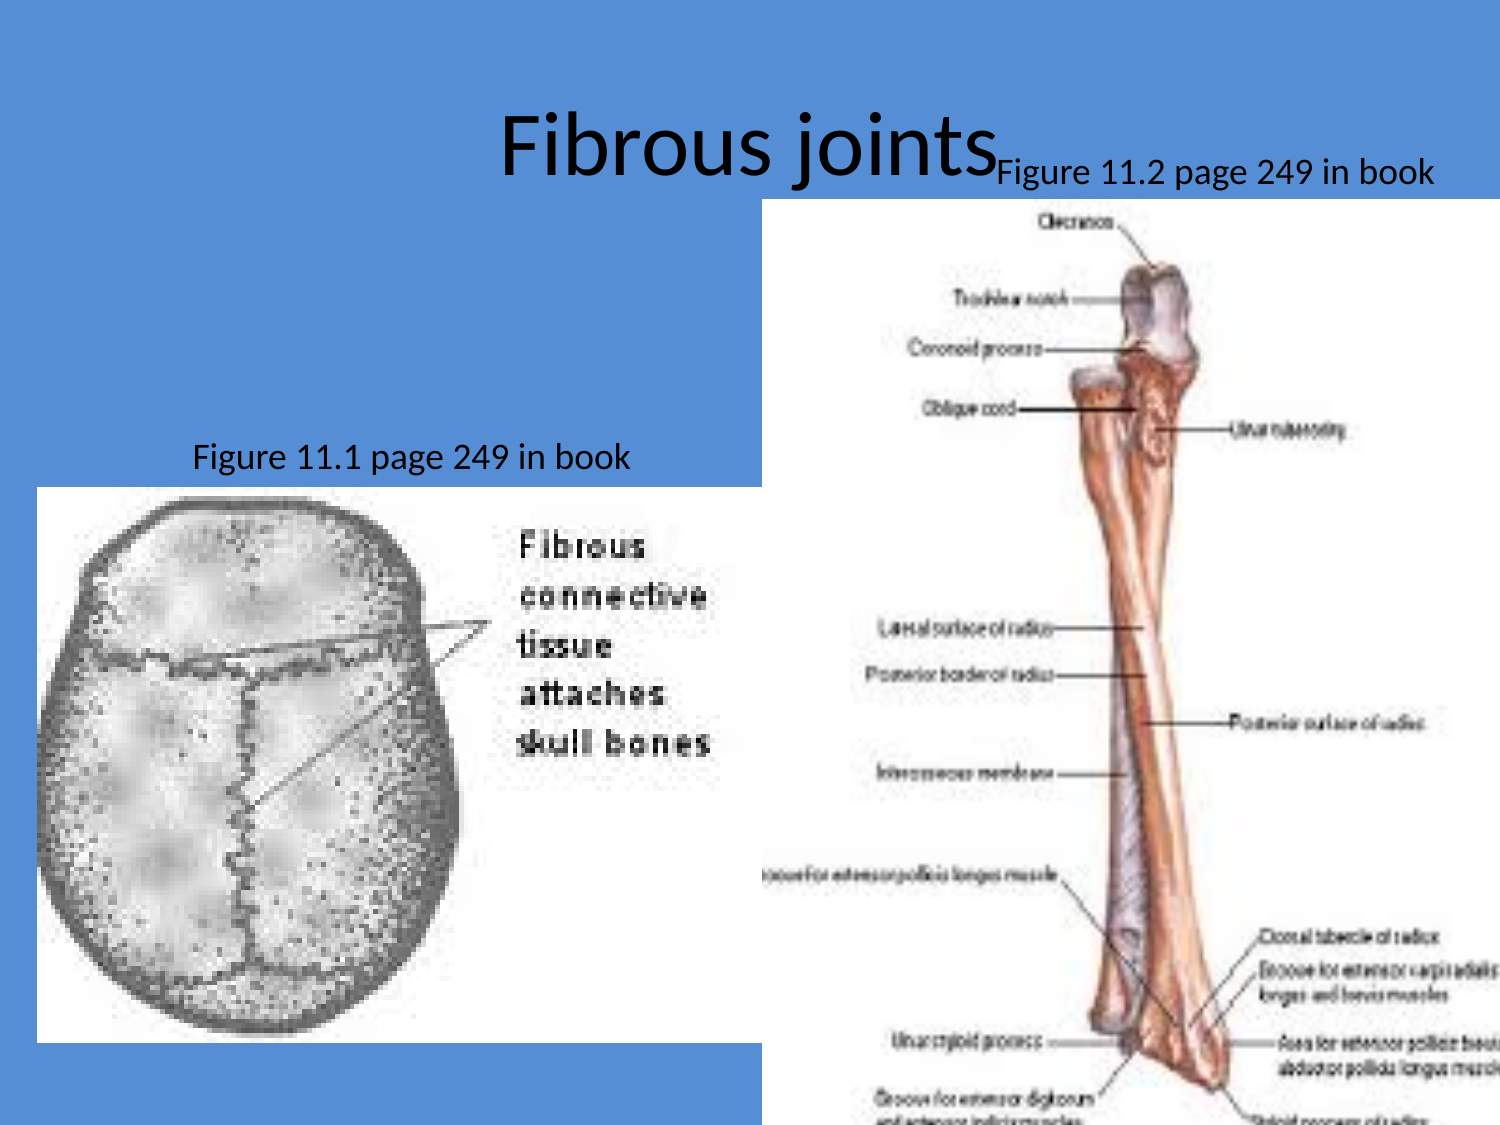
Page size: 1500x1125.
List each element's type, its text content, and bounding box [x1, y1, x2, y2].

title Fibrous joints [75, 45, 1425, 233]
picture [762, 199, 1500, 1125]
text_box Figure 11.1 page 249 in book [177, 424, 647, 485]
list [37, 487, 757, 1043]
text_box Figure 11.2 page 249 in book [981, 139, 1470, 198]
